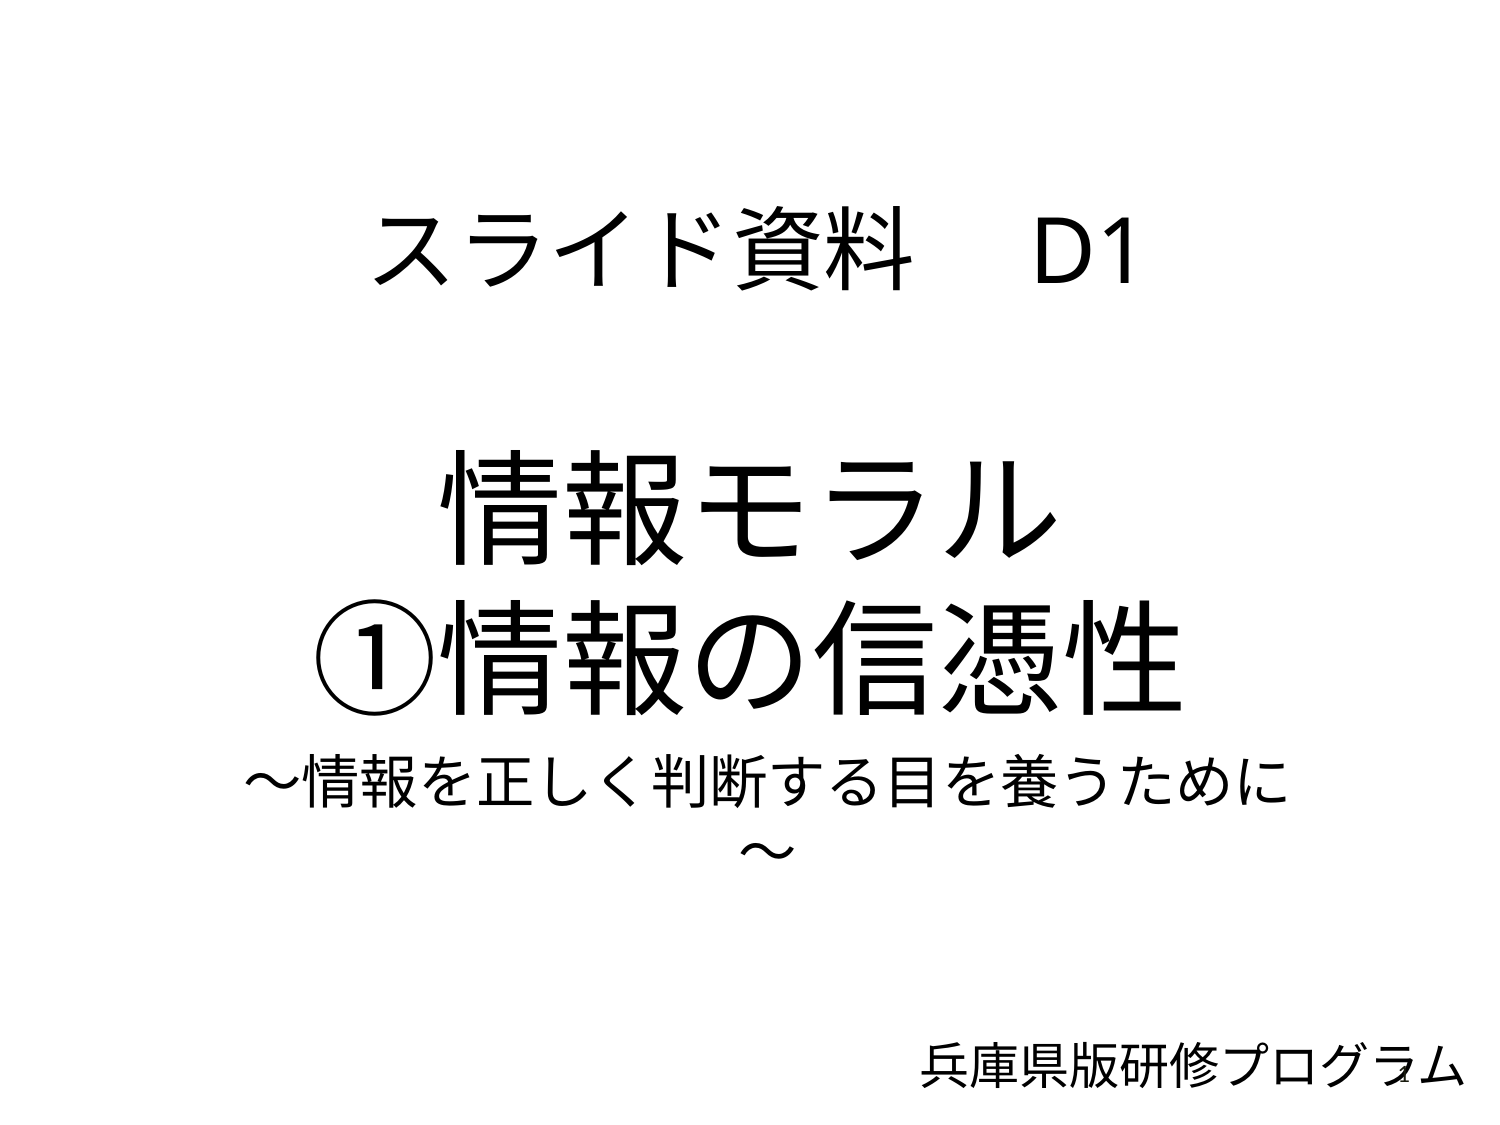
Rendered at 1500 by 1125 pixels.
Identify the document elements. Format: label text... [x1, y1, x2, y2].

slide_number 1 [1074, 1042, 1425, 1103]
text_box 兵庫県版研修プログラム [891, 1004, 1496, 1125]
text_box スライド資料 D1 [213, 184, 1301, 310]
title 情報モラル ①情報の信憑性 [112, 408, 1388, 752]
subtitle ～情報を正しく判断する目を養うために～ [212, 738, 1323, 917]
